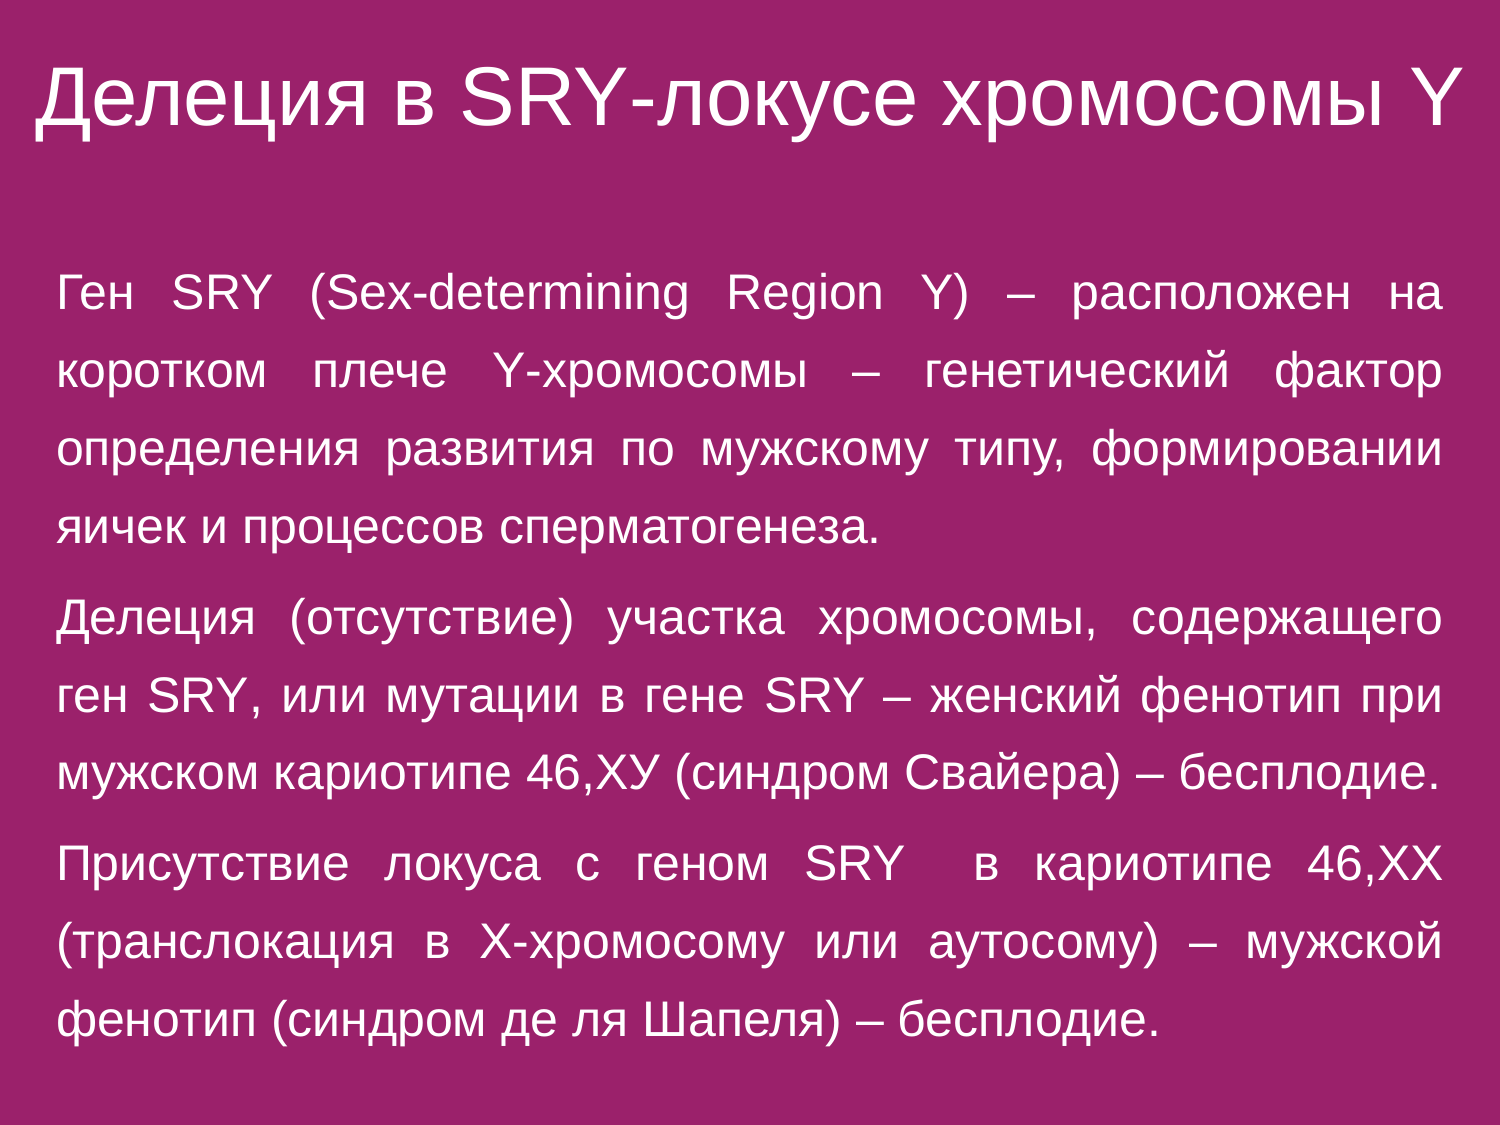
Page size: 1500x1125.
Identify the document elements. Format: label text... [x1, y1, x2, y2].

title Делеция в SRY-локусе хромосомы Y [11, 0, 1489, 178]
list Ген SRY (Sex-determining Region Y) – расположен на коротком плече Y-хромосомы – генетический фактор определения развития по мужскому типу, формировании яичек и процессов сперматогенеза. Делеция (отсутствие) участка хромосомы, содержащего ген SRY, или мутации в гене SRY – женский фенотип при мужском кариотипе 46,ХУ (синдром Свайера) – бесплодие. Присутствие локуса с геном SRY в кариотипе 46,ХХ (транслокация в Х-хромосому или аутосому) – мужской фенотип (синдром де ля Шапеля) – бесплодие. [41, 234, 1459, 1079]
